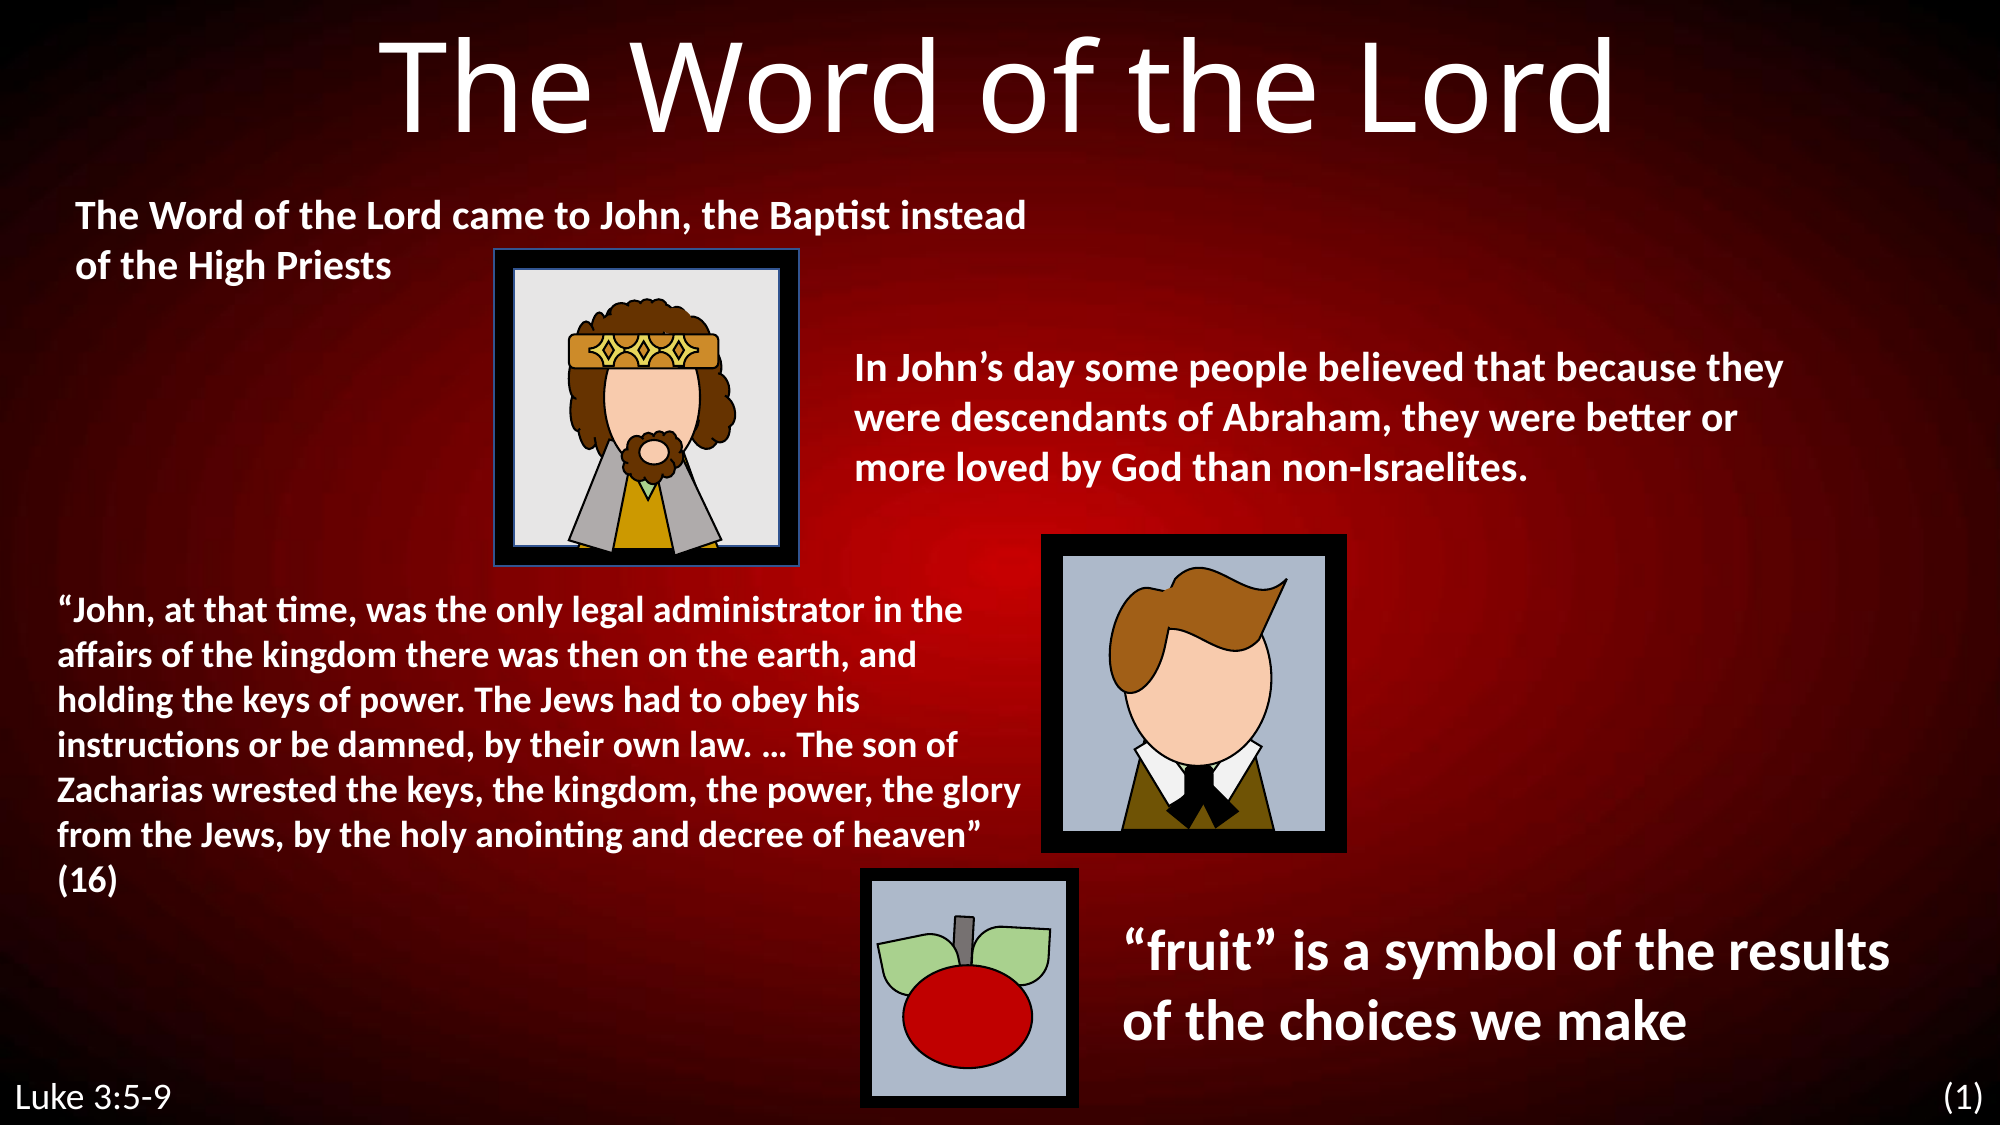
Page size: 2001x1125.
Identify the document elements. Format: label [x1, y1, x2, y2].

text_box [493, 249, 799, 534]
text_box [42, 534, 1347, 911]
picture [0, 0, 2000, 1125]
text_box [865, 874, 1941, 1103]
